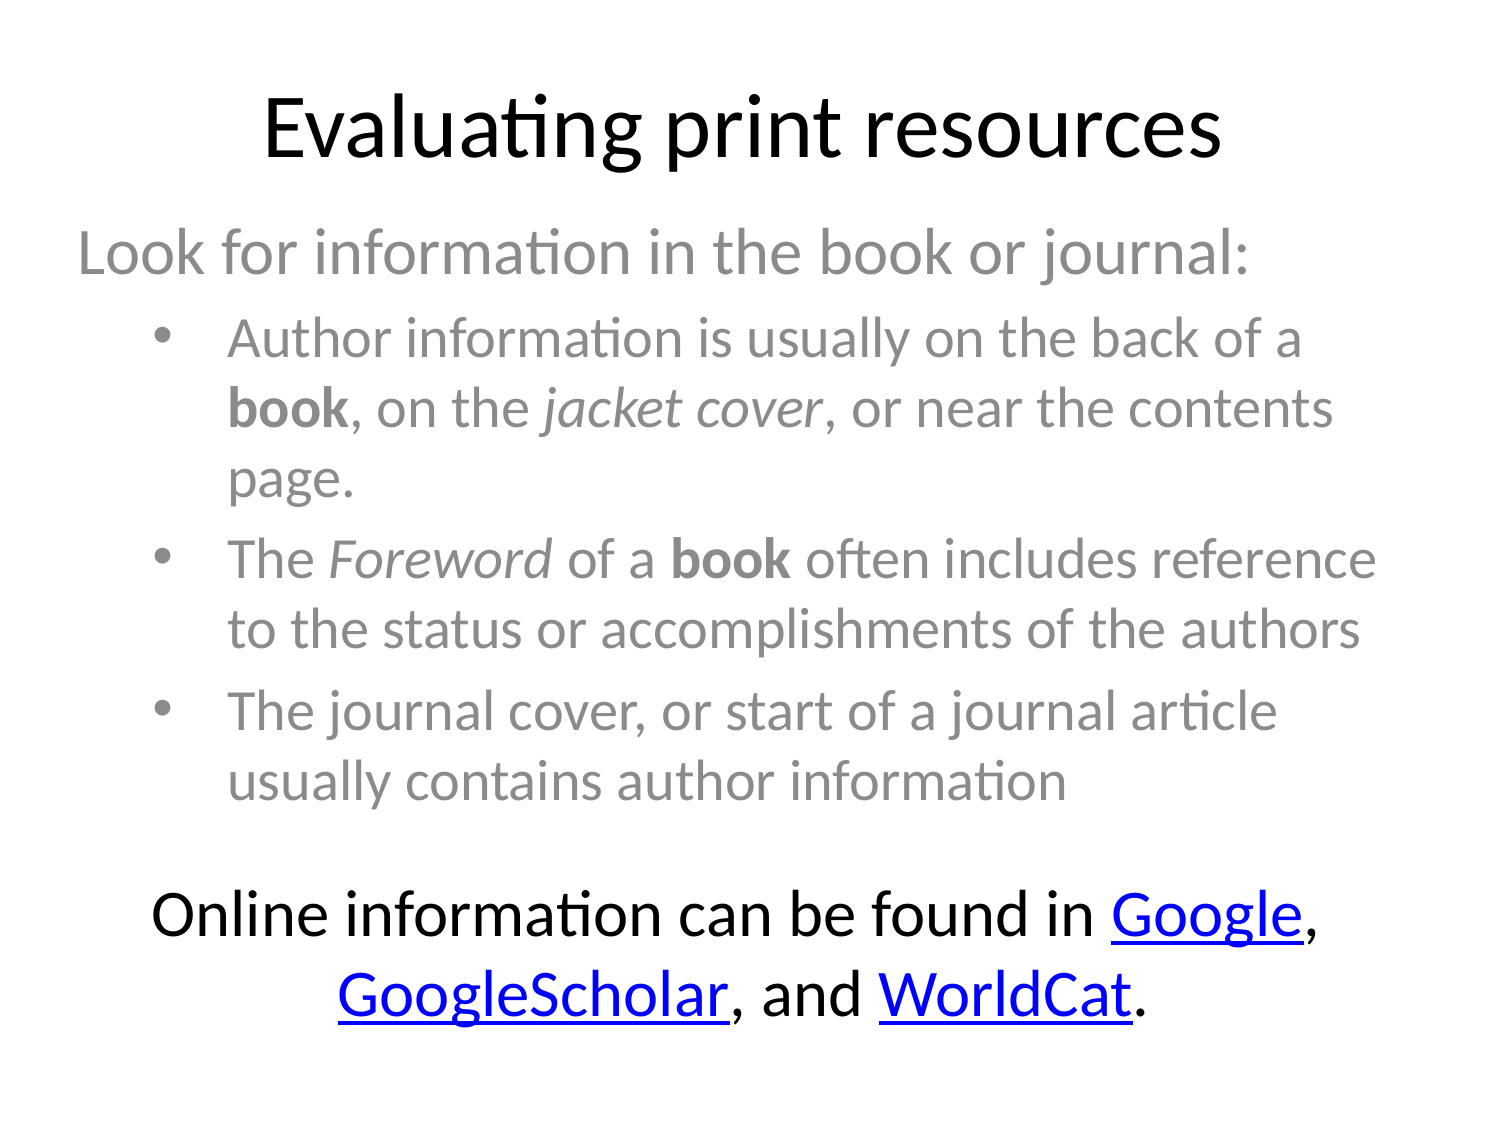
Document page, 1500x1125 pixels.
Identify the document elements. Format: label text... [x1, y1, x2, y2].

subtitle Look for information in the book or journal: Author information is usually on the back of a book, on the jacket cover, or near the contents page. The Foreword of a book often includes reference to the status or accomplishments of the authors The journal cover, or start of a journal article usually contains author information [62, 200, 1425, 838]
title Evaluating print resources [106, 0, 1382, 200]
text_box Online information can be found in Google, GoogleScholar, and WorldCat. [74, 862, 1413, 1038]
